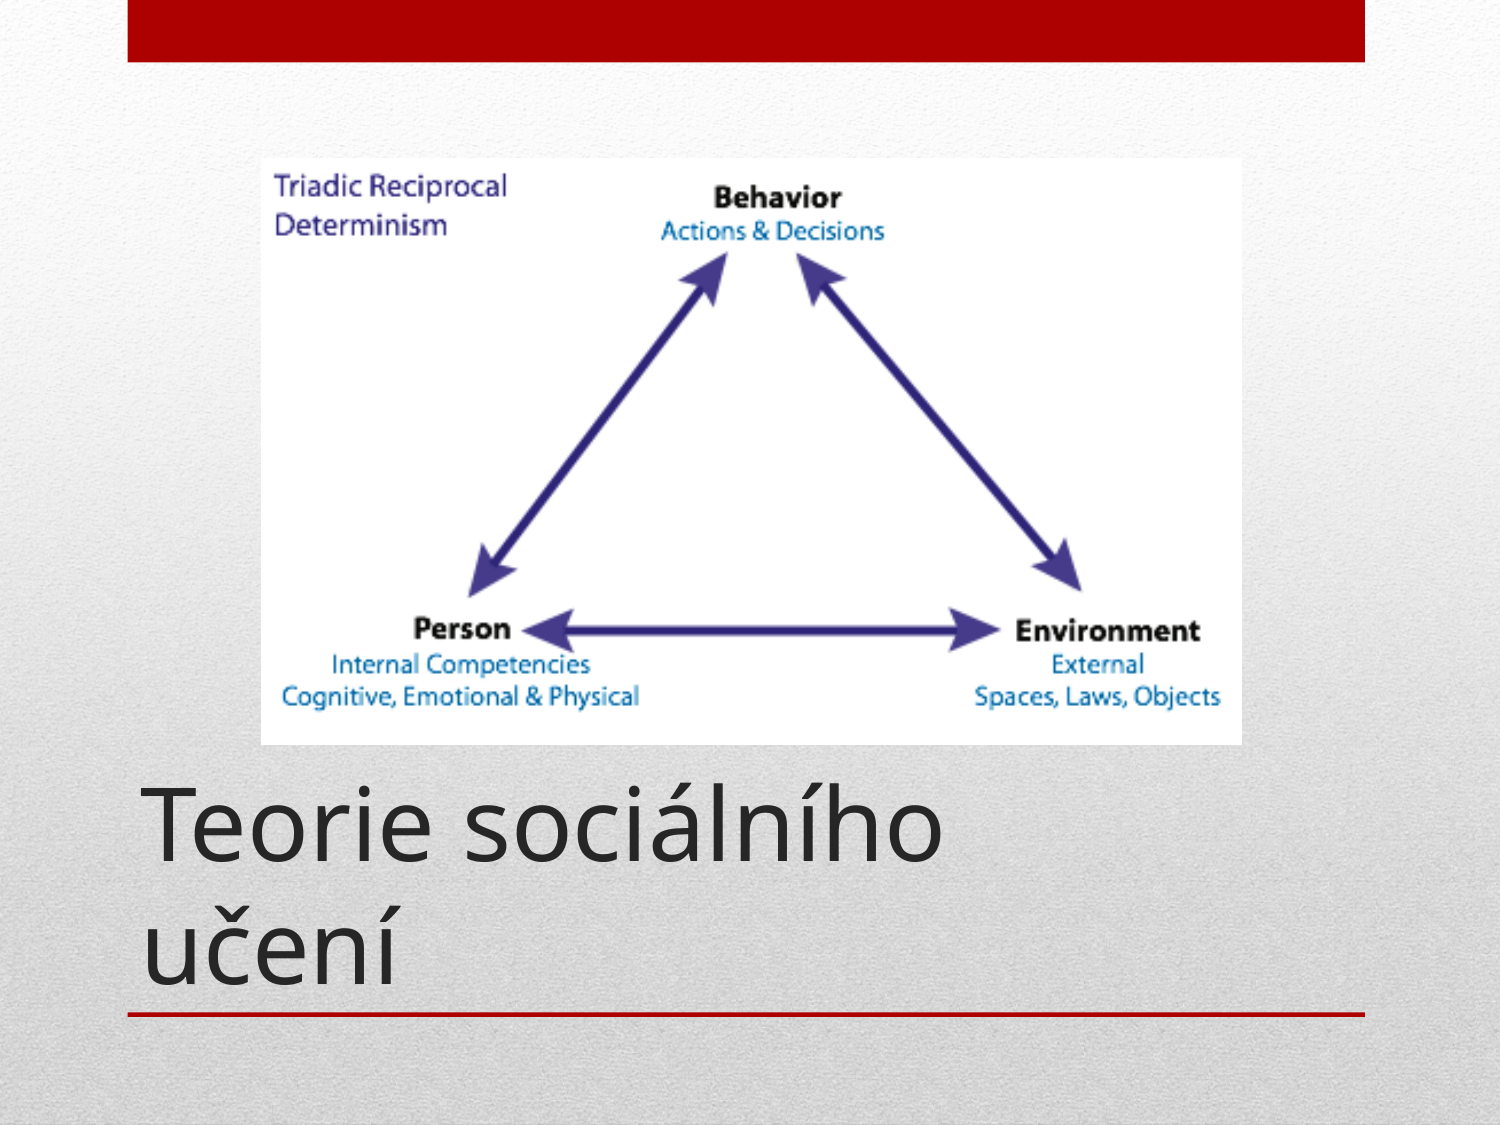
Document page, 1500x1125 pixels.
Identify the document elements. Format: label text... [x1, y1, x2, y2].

picture [260, 158, 1242, 746]
title Teorie sociálního učení [125, 750, 1238, 1013]
